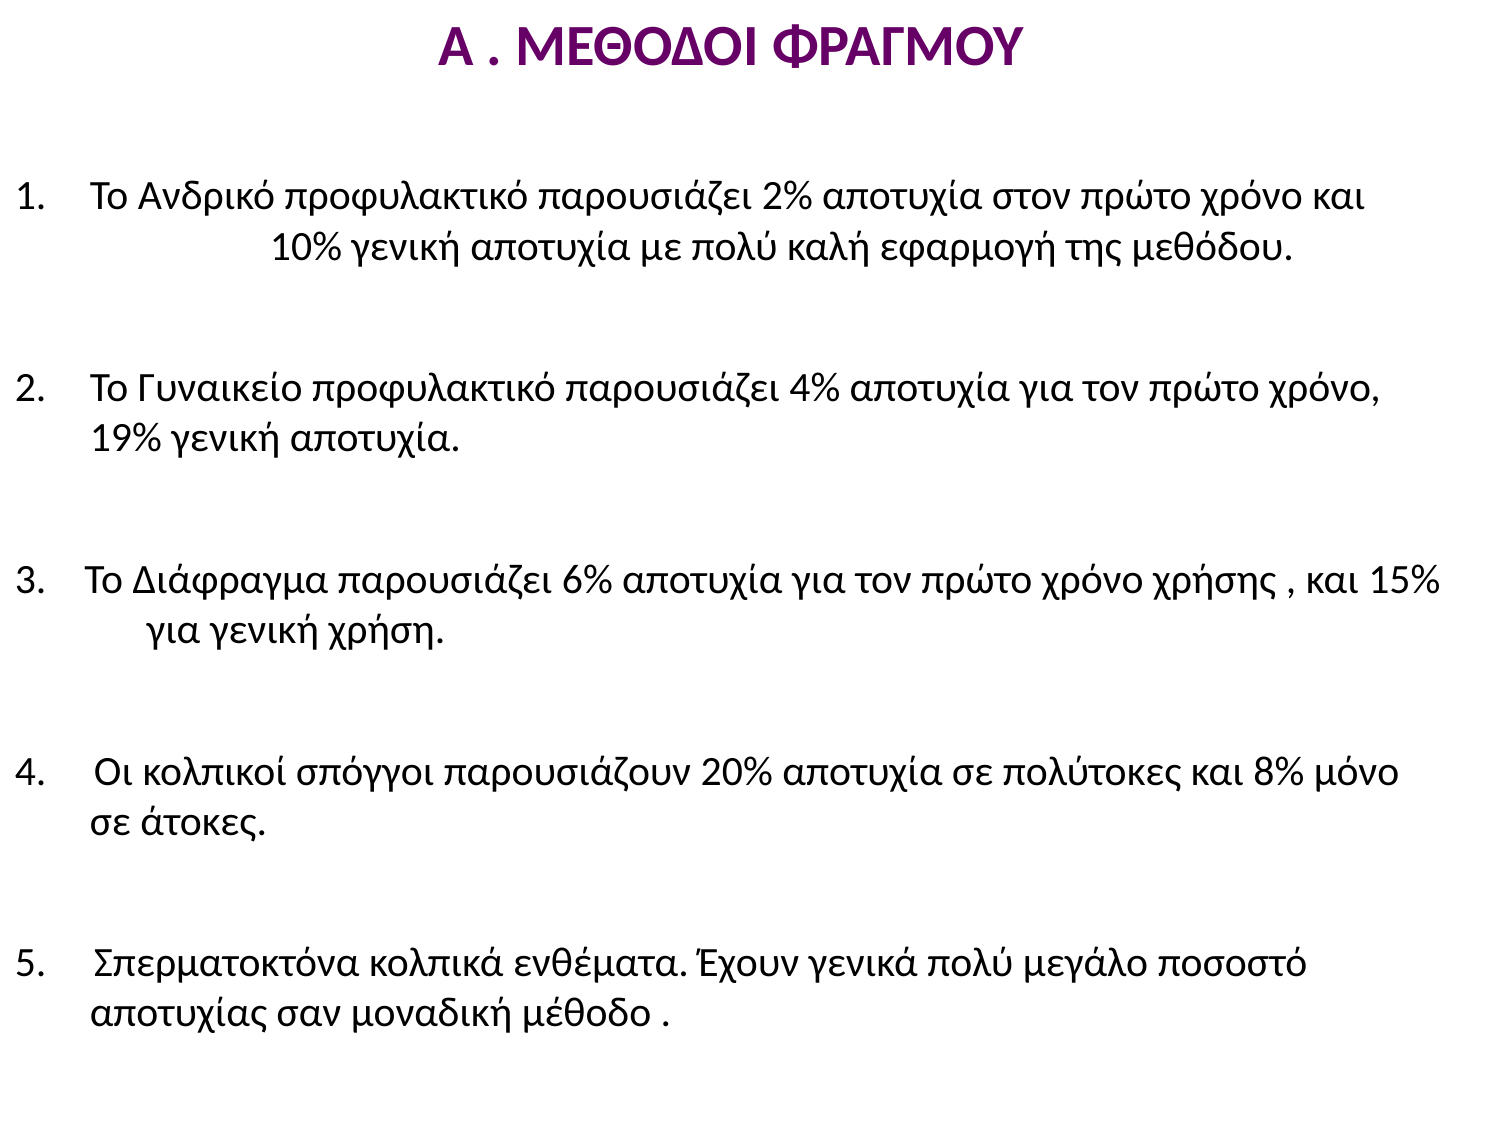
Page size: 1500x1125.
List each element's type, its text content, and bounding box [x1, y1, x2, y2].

text_box Α . ΜΕΘΟΔΟΙ ΦΡΑΓΜΟΥ Το Ανδρικό προφυλακτικό παρουσιάζει 2% αποτυχία στον πρώτο χρόνο και 10% γενική αποτυχία με πολύ καλή εφαρμογή της μεθόδου. Το Γυναικείο προφυλακτικό παρουσιάζει 4% αποτυχία για τον πρώτο χρόνο, 19% γενική αποτυχία. 3. Το Διάφραγμα παρουσιάζει 6% αποτυχία για τον πρώτο χρόνο χρήσης , και 15% για γενική χρήση. 4. Οι κολπικοί σπόγγοι παρουσιάζουν 20% αποτυχία σε πολύτοκες και 8% μόνο σε άτοκες. 5. Σπερματοκτόνα κολπικά ενθέματα. Έχουν γενικά πολύ μεγάλο ποσοστό αποτυχίας σαν μοναδική μέθοδο . [0, 0, 1463, 1043]
